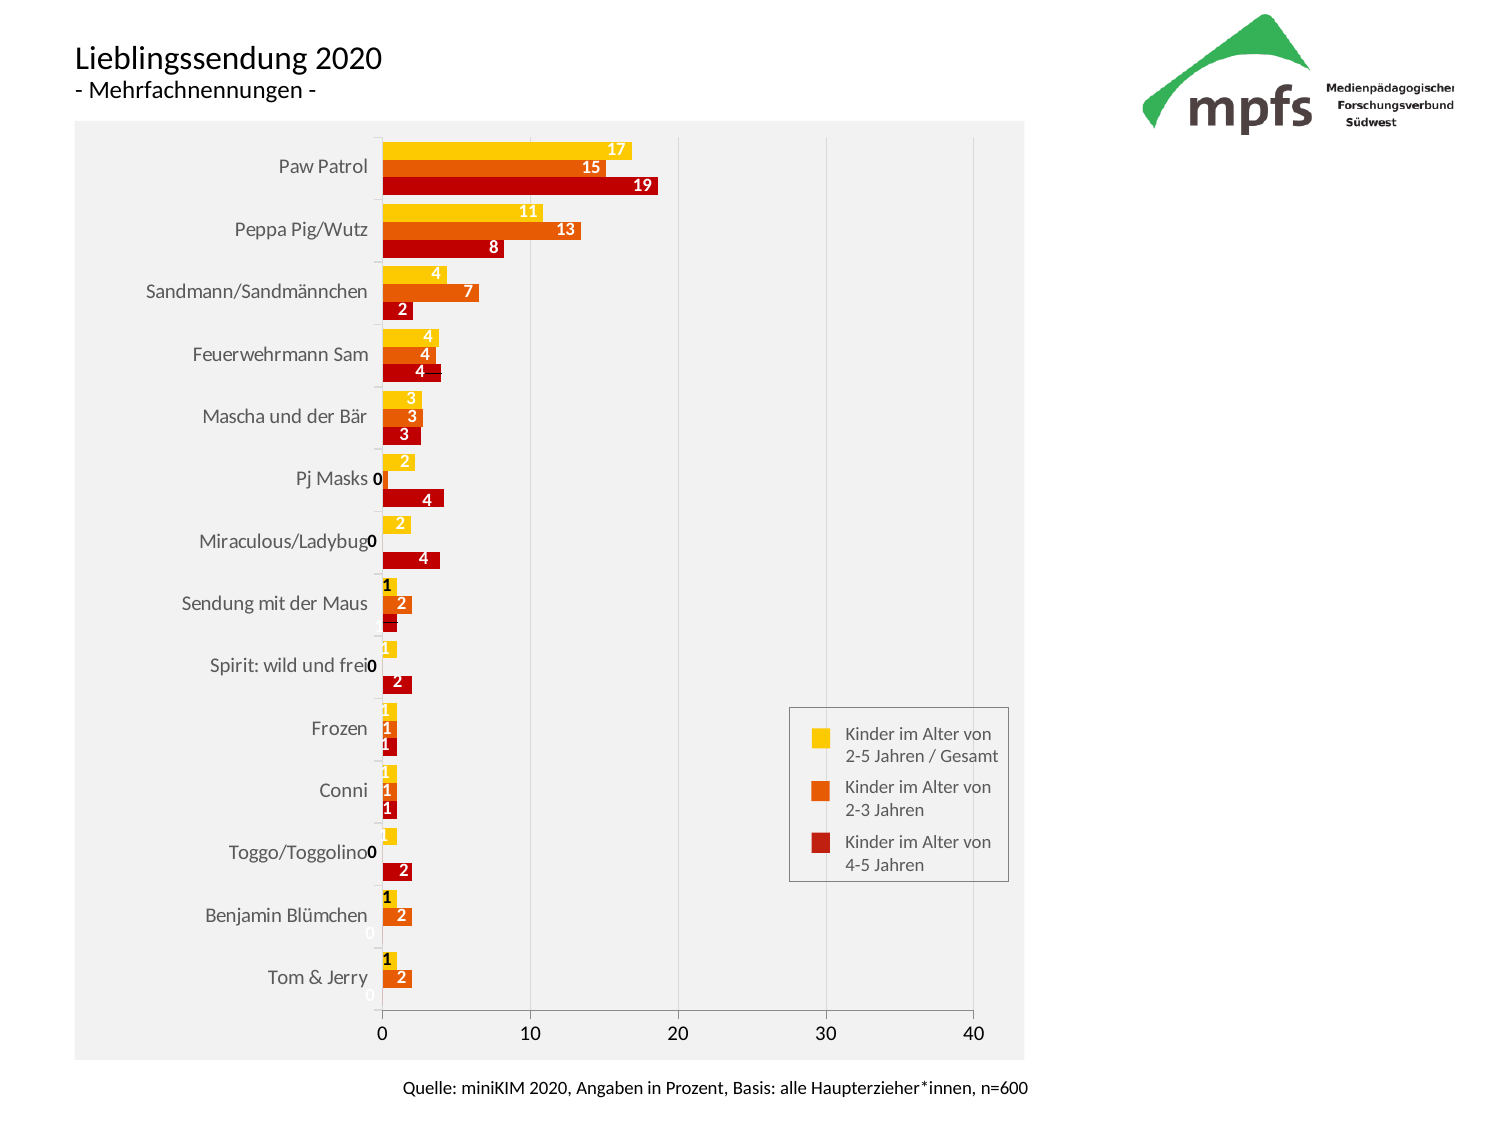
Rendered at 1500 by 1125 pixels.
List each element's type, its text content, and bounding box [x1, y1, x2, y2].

chart [74, 120, 1025, 1061]
subtitle Quelle: miniKIM 2020, Angaben in Prozent, Basis: alle Haupterzieher*innen, n=600 [257, 1070, 1043, 1107]
title Lieblingssendung 2020 - Mehrfachnennungen - [60, 24, 1025, 121]
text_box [789, 707, 1019, 884]
